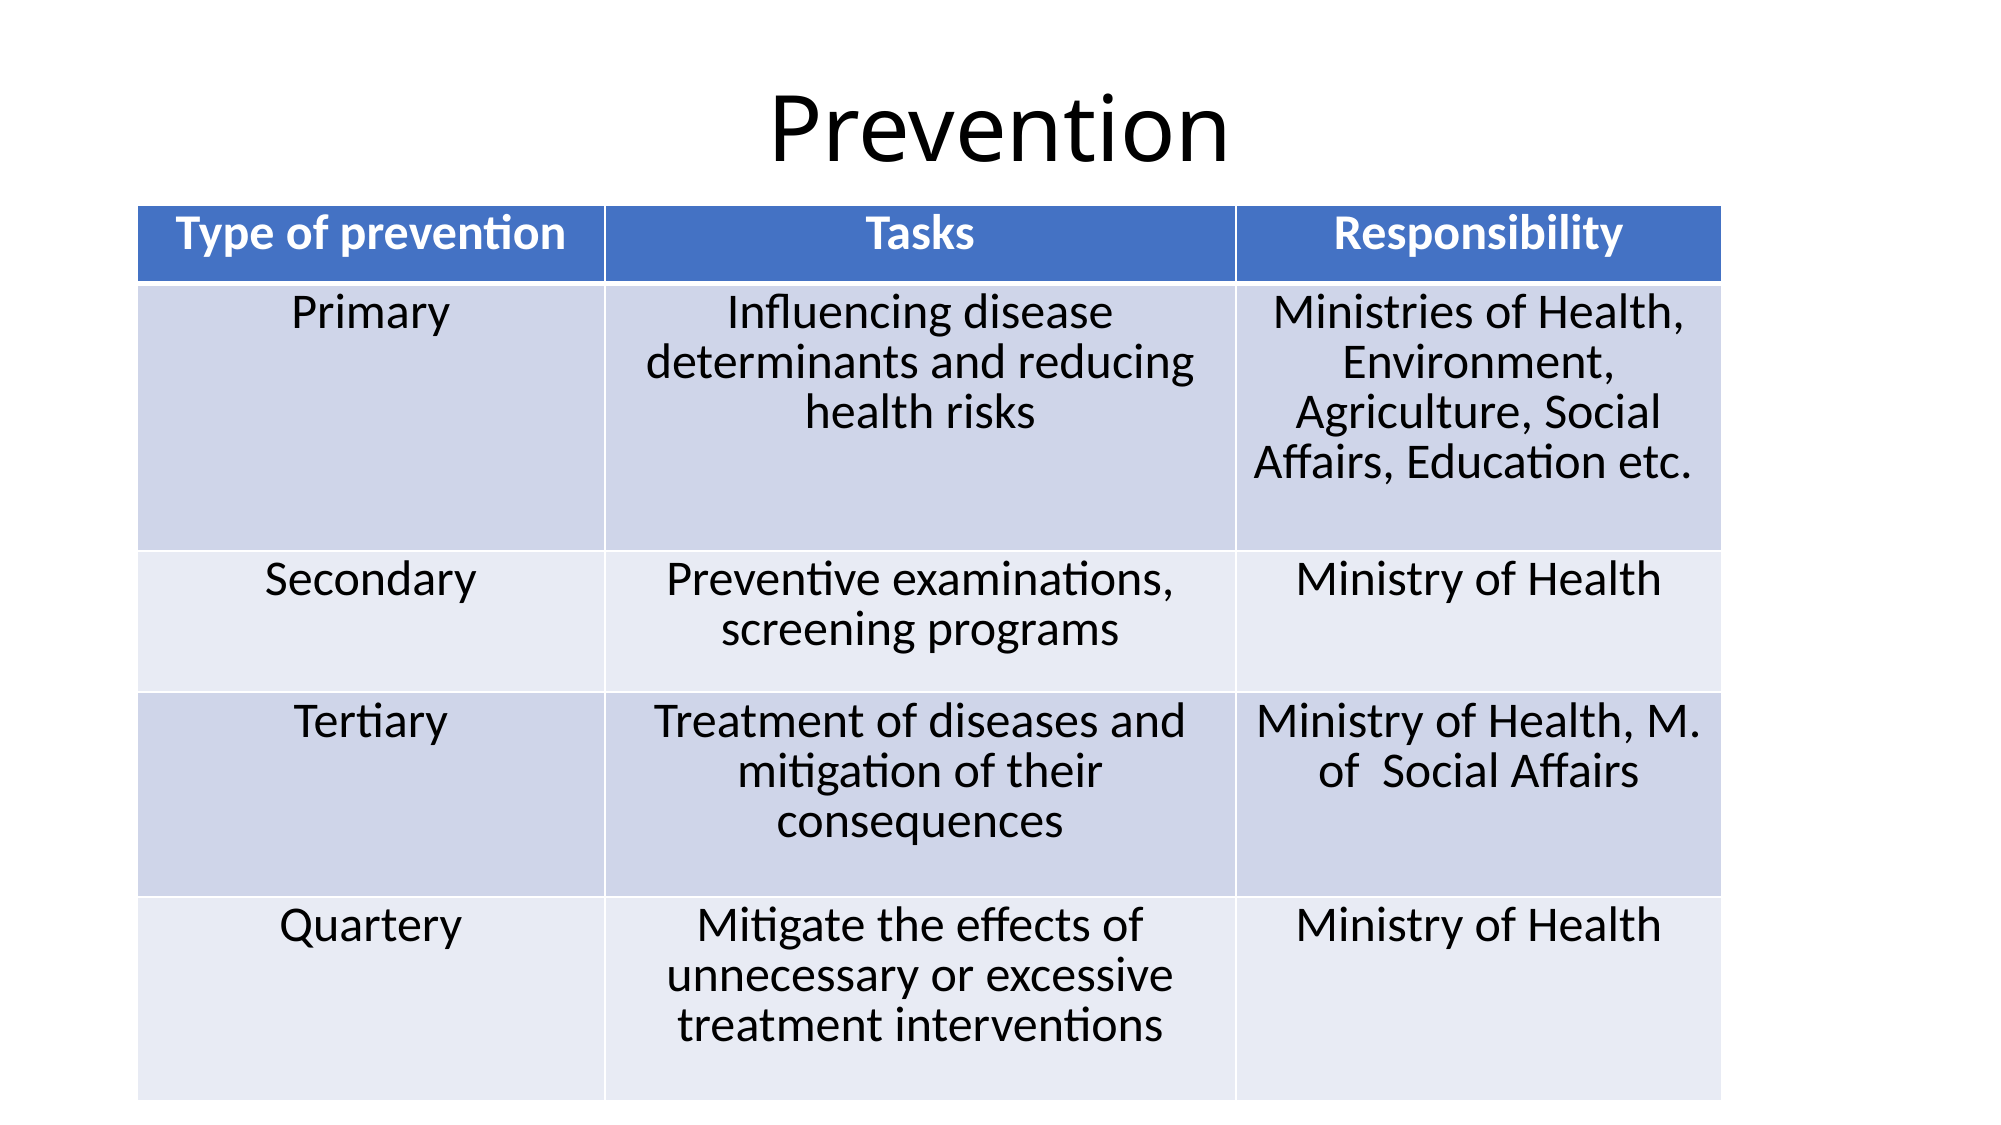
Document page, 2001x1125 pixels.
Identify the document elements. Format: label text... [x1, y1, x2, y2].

table_cell Preventive examinations, screening programs [606, 552, 1235, 691]
table_cell Quartery [138, 898, 604, 1100]
table_cell Ministry of Health, M. of Social Affairs [1237, 693, 1721, 896]
table_cell Influencing disease determinants and reducing health risks [606, 286, 1235, 550]
table_cell Ministry of Health [1237, 552, 1721, 691]
table_header Tasks [606, 206, 1235, 281]
table_header Type of prevention [138, 206, 604, 281]
table_cell Treatment of diseases and mitigation of their consequences [606, 693, 1235, 896]
table_cell Primary [138, 286, 604, 550]
table_cell Ministries of Health, Environment, Agriculture, Social Affairs, Education etc. [1237, 286, 1721, 550]
title Prevention [137, 59, 1863, 205]
table_cell Mitigate the effects of unnecessary or excessive treatment interventions [606, 898, 1235, 1100]
table_cell Tertiary [138, 693, 604, 896]
table_cell Ministry of Health [1237, 898, 1721, 1100]
table_cell Secondary [138, 552, 604, 691]
table_header Responsibility [1237, 206, 1721, 281]
